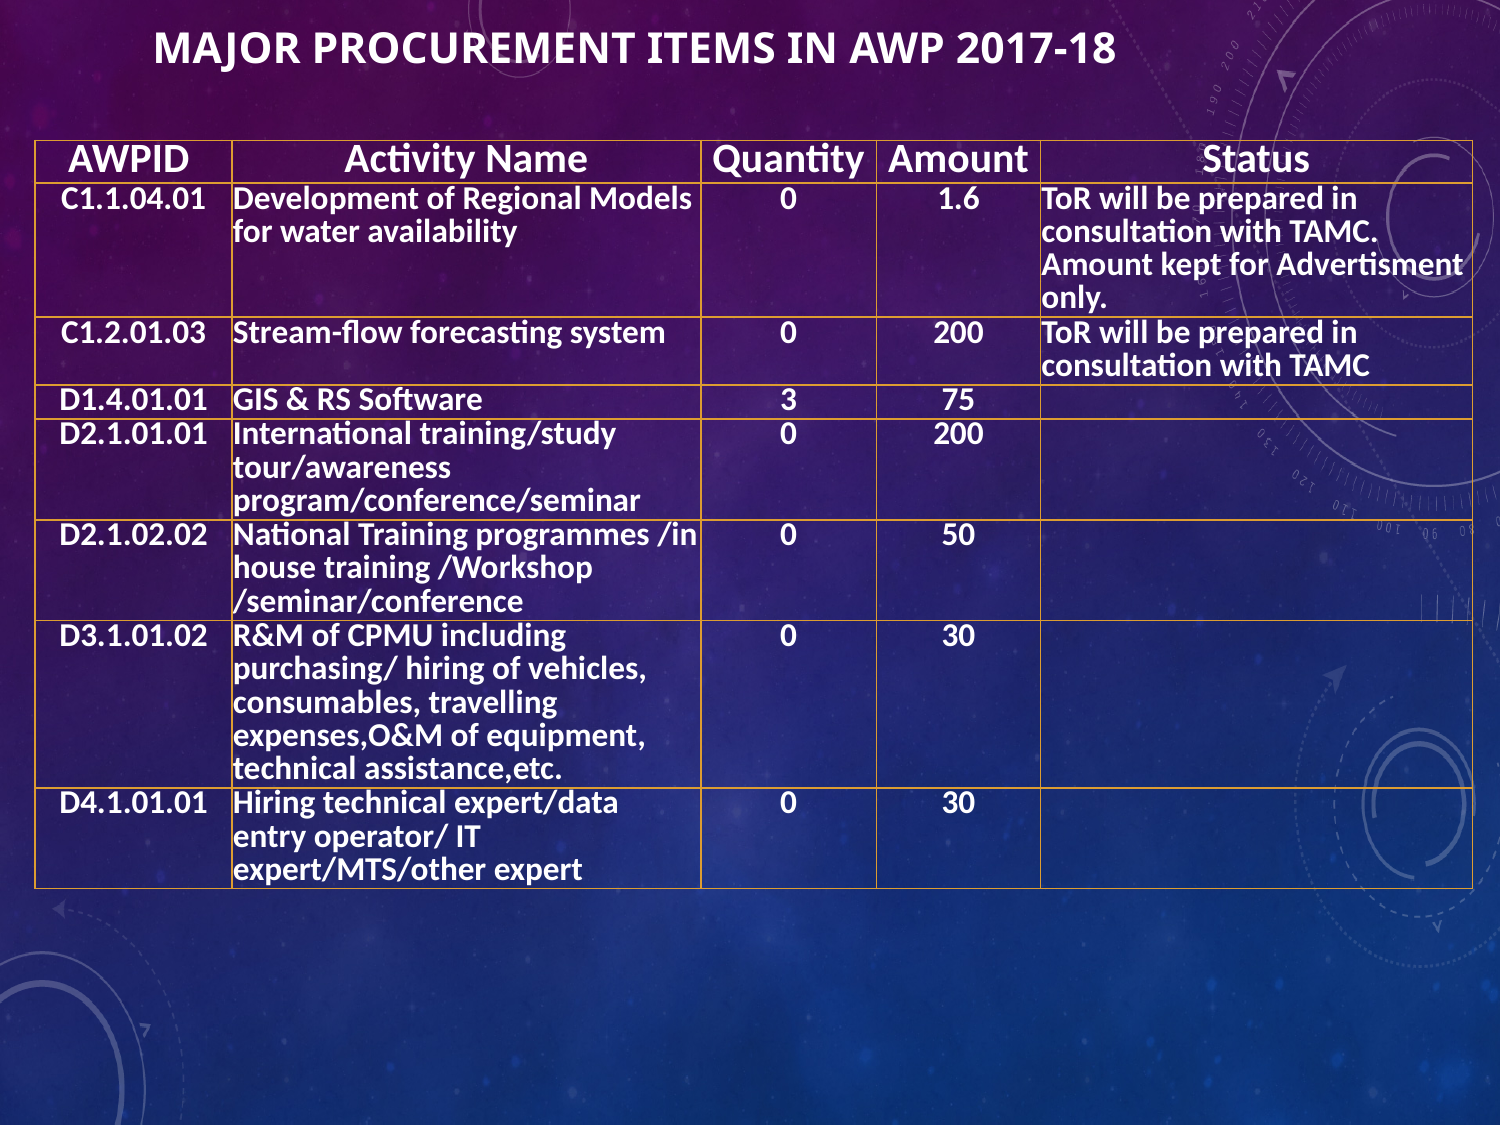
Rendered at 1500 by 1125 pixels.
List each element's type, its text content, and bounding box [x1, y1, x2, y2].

table_cell 200 [877, 420, 1040, 519]
table_cell International training/study tour/awareness program/conference/seminar [233, 420, 700, 519]
table_cell 1.6 [877, 184, 1040, 316]
table_cell C1.1.04.01 [36, 184, 231, 316]
table_header Amount [877, 141, 1040, 182]
table_header Status [1041, 141, 1472, 182]
table_cell 0 [702, 789, 876, 888]
table_cell 30 [877, 789, 1040, 888]
table_cell 0 [702, 420, 876, 519]
table_header Quantity [702, 141, 876, 182]
table_cell 0 [702, 318, 876, 384]
table_cell D3.1.01.02 [36, 621, 231, 787]
table_cell D2.1.02.02 [36, 521, 231, 620]
table_cell 50 [877, 521, 1040, 620]
table_cell 0 [702, 184, 876, 316]
table_cell [1041, 420, 1472, 519]
table_cell D2.1.01.01 [36, 420, 231, 519]
title Major Procurement items in AWP 2017-18 [137, 12, 1413, 80]
table_cell 75 [877, 386, 1040, 418]
table_cell 30 [877, 621, 1040, 787]
table_cell [1041, 386, 1472, 418]
table_cell GIS & RS Software [233, 386, 700, 418]
table_cell 3 [702, 386, 876, 418]
table_cell D4.1.01.01 [36, 789, 231, 888]
table_cell ToR will be prepared in consultation with TAMC. Amount kept for Advertisment only. [1041, 184, 1472, 316]
table_cell C1.2.01.03 [36, 318, 231, 384]
table_cell ToR will be prepared in consultation with TAMC [1041, 318, 1472, 384]
table_header AWPID [36, 141, 231, 182]
table_cell [1041, 789, 1472, 888]
table_cell 0 [702, 521, 876, 620]
table_cell 200 [877, 318, 1040, 384]
table_cell R&M of CPMU including purchasing/ hiring of vehicles, consumables, travelling expenses,O&M of equipment, technical assistance,etc. [233, 621, 700, 787]
table_cell [1041, 521, 1472, 620]
picture [0, 0, 1500, 1125]
table_cell Hiring technical expert/data entry operator/ IT expert/MTS/other expert [233, 789, 700, 888]
table_cell 0 [702, 621, 876, 787]
table_cell Stream-flow forecasting system [233, 318, 700, 384]
table_cell [1041, 621, 1472, 787]
table_header Activity Name [233, 141, 700, 182]
table_cell Development of Regional Models for water availability [233, 184, 700, 316]
table_cell National Training programmes /in house training /Workshop /seminar/conference [233, 521, 700, 620]
table_cell D1.4.01.01 [36, 386, 231, 418]
